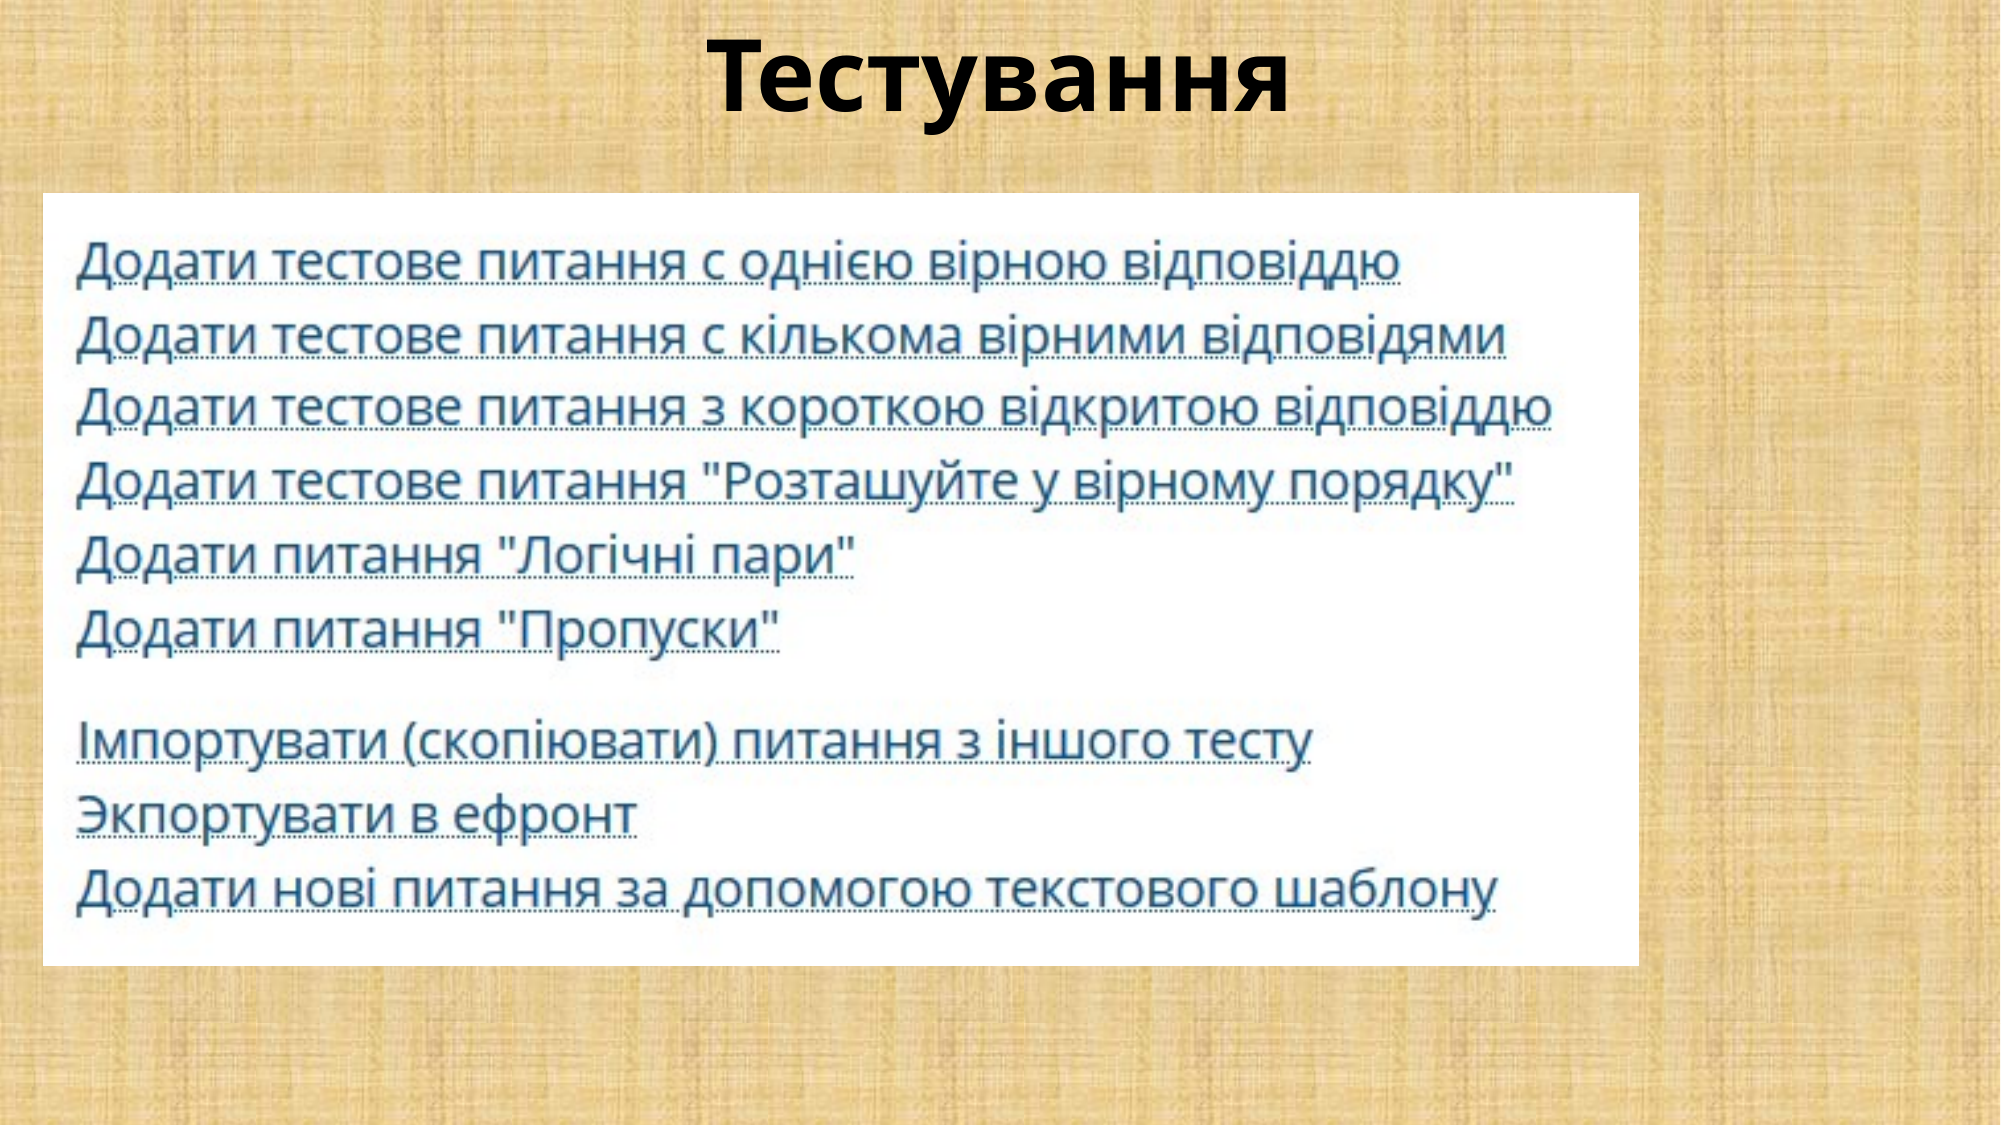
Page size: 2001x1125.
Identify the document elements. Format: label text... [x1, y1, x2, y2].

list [43, 193, 1639, 966]
picture [0, 0, 2001, 1125]
title Тестування [137, 0, 1863, 158]
